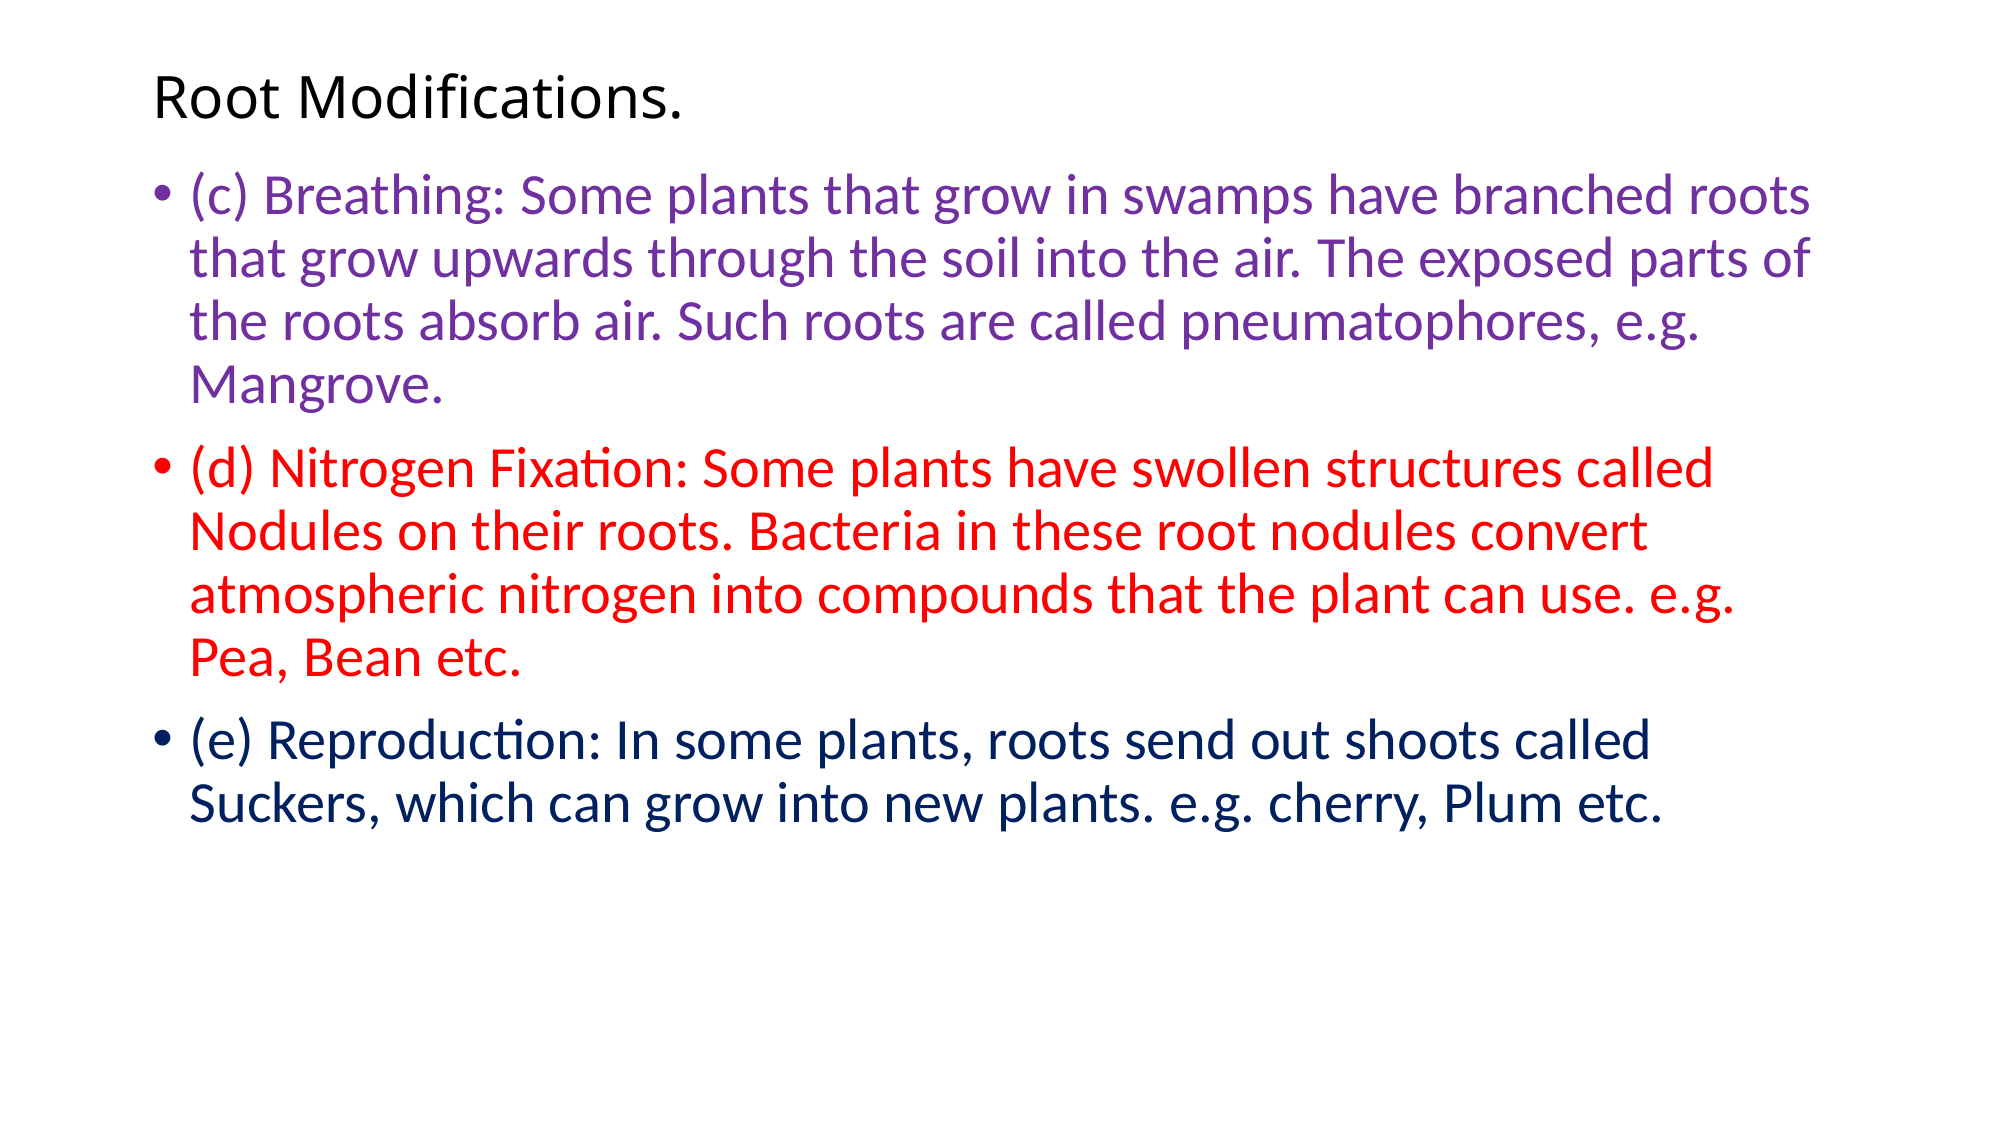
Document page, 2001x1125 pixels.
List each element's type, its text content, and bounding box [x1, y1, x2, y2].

title Root Modifications. [137, 59, 1863, 139]
list (c) Breathing: Some plants that grow in swamps have branched roots that grow upwards through the soil into the air. The exposed parts of the roots absorb air. Such roots are called pneumatophores, e.g. Mangrove. (d) Nitrogen Fixation: Some plants have swollen structures called Nodules on their roots. Bacteria in these root nodules convert atmospheric nitrogen into compounds that the plant can use. e.g. Pea, Bean etc. (e) Reproduction: In some plants, roots send out shoots called Suckers, which can grow into new plants. e.g. cherry, Plum etc. [137, 156, 1863, 1014]
